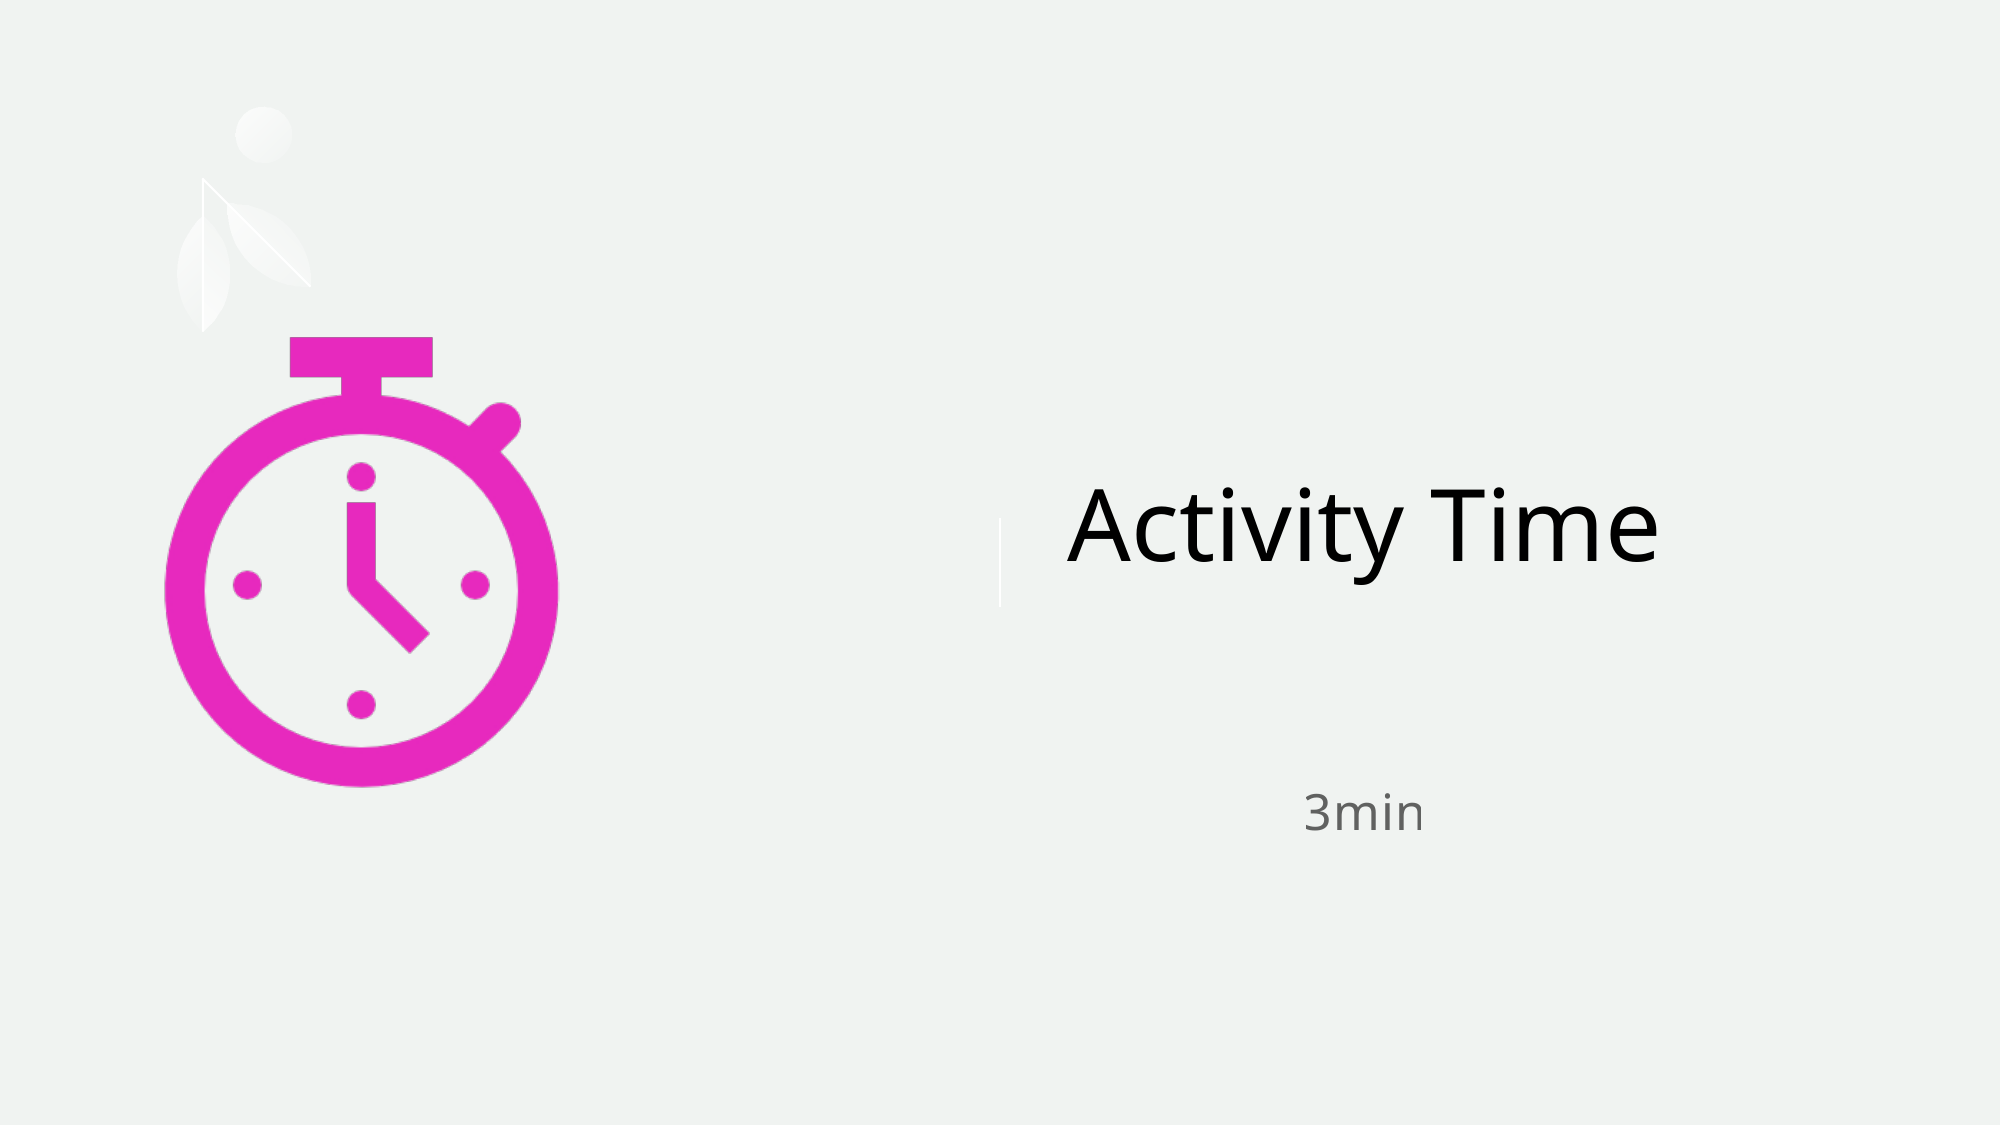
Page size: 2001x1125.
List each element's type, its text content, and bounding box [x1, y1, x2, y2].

picture [88, 289, 636, 836]
title Activity Time [908, 247, 1822, 589]
list 3min [908, 616, 1822, 990]
